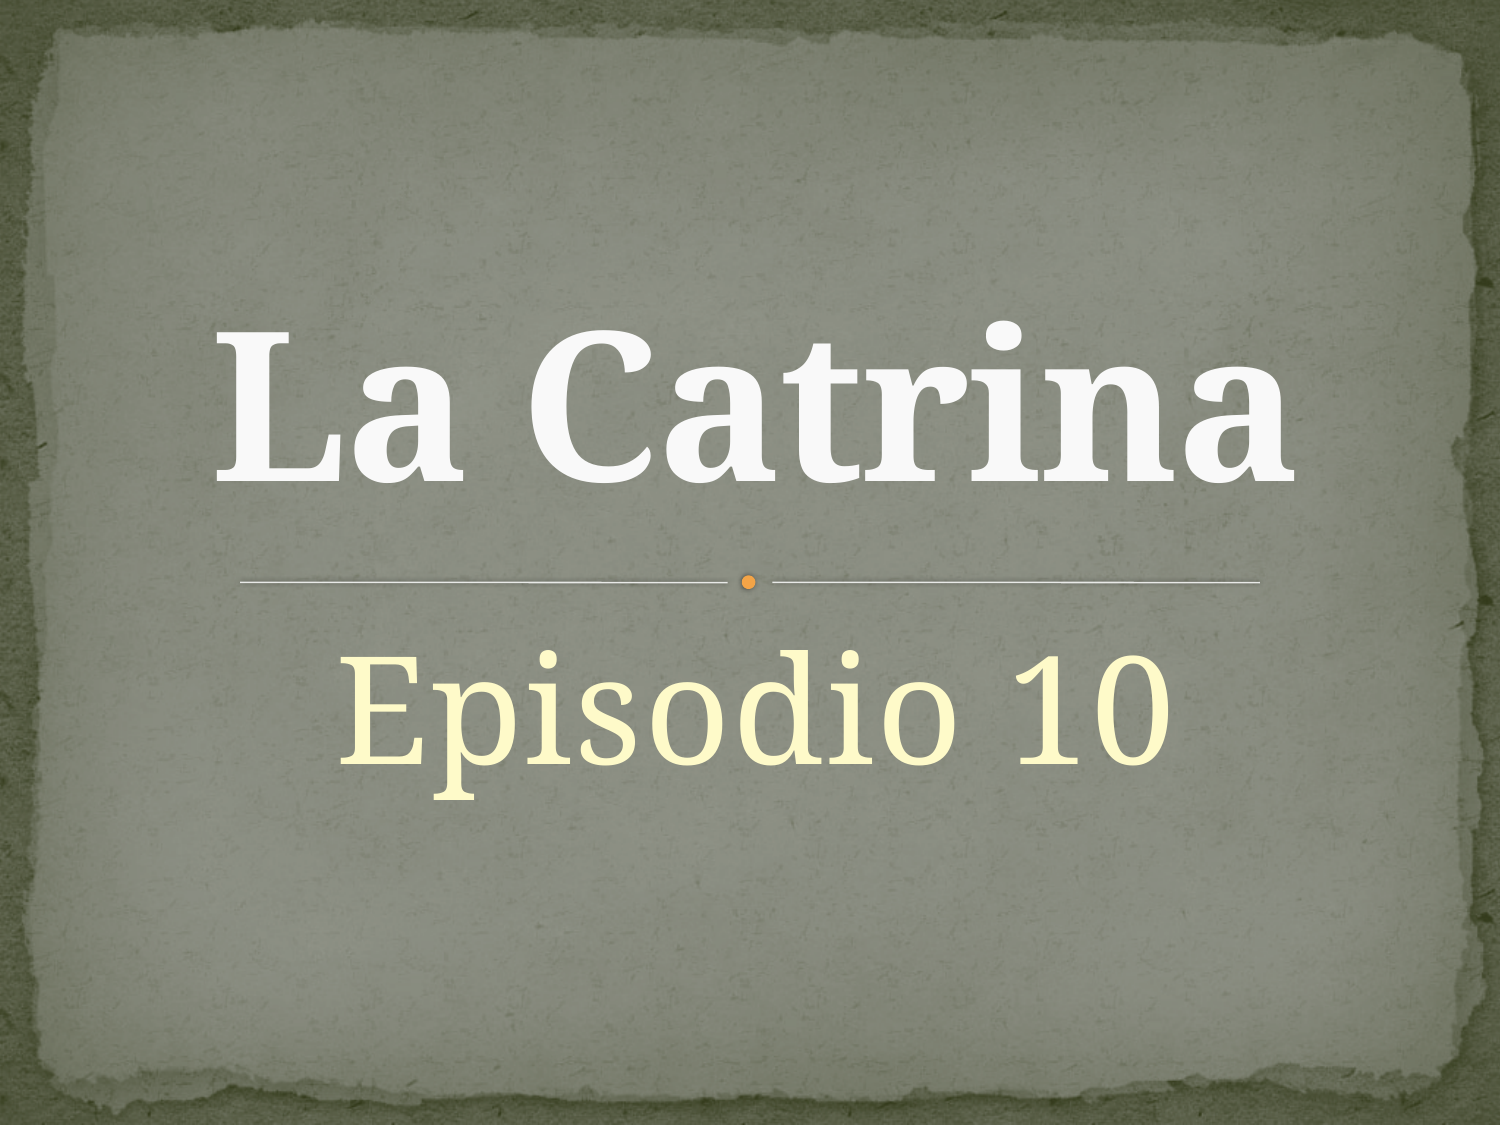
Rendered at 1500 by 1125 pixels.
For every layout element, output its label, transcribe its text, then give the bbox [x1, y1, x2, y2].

title La Catrina [74, 235, 1438, 561]
subtitle Episodio 10 [75, 606, 1438, 795]
